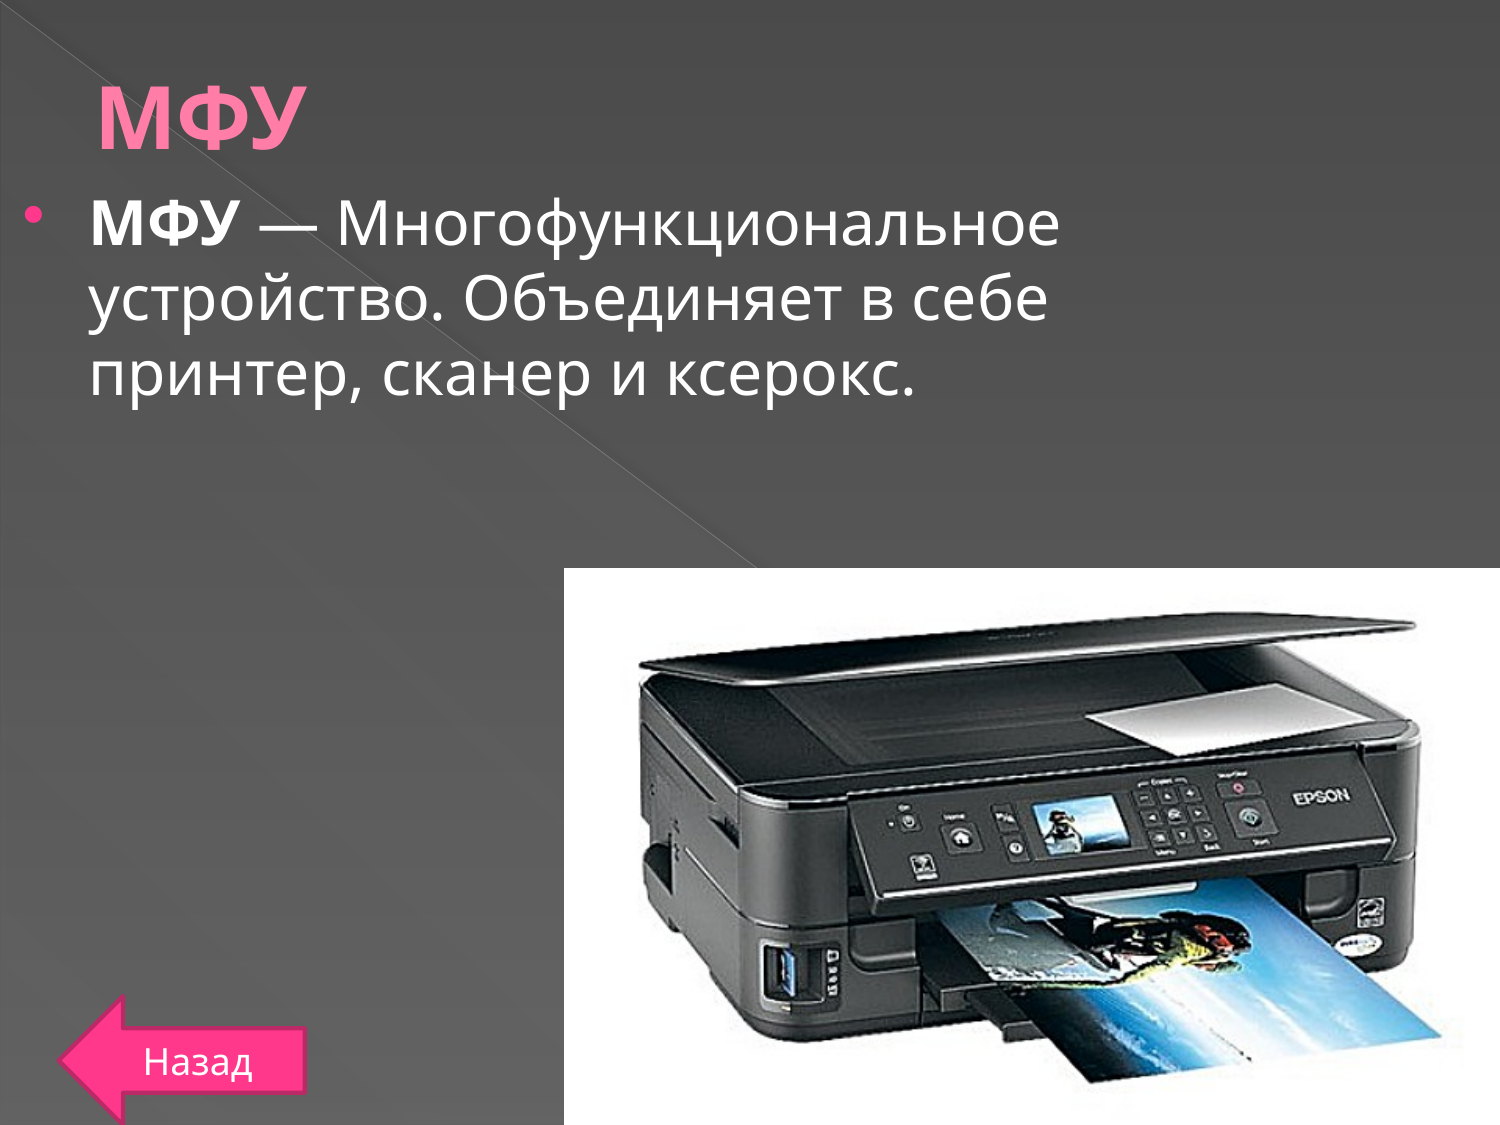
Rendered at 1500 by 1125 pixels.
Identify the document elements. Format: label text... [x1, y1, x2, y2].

title МФУ [0, 0, 1350, 175]
picture [563, 568, 1500, 1125]
list МФУ — Многофункциональное устройство. Объединяет в себе принтер, сканер и ксерокс. [0, 175, 1350, 926]
text_box Назад [56, 994, 307, 1125]
